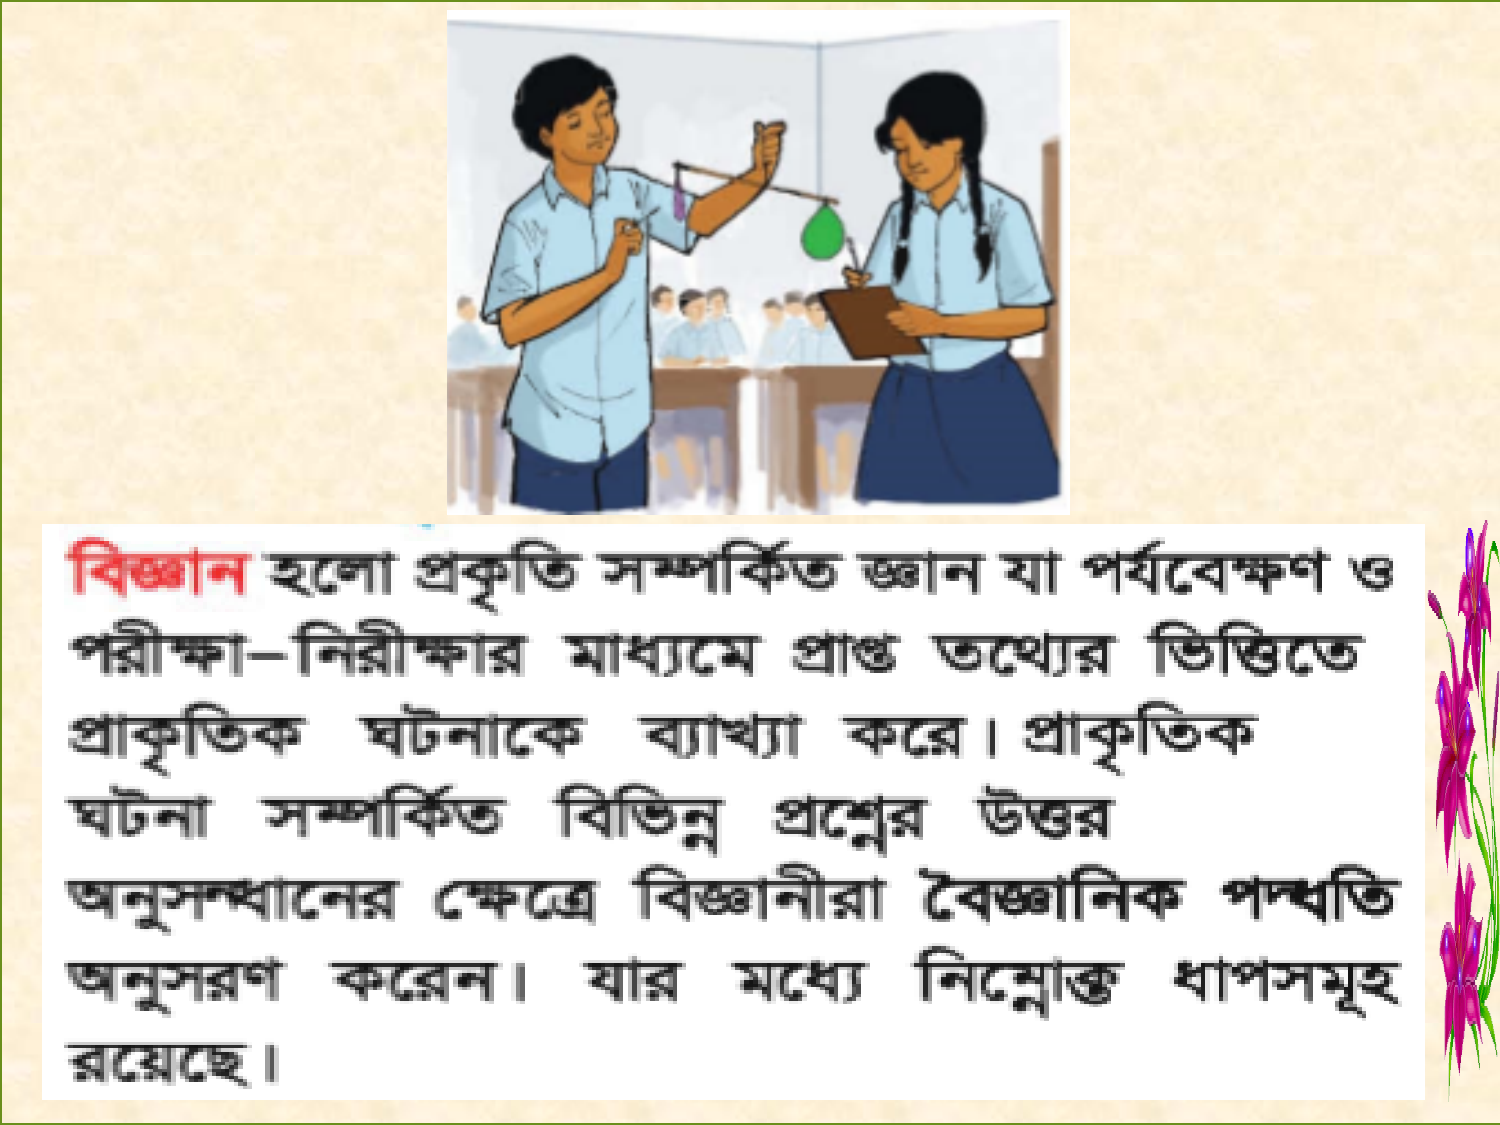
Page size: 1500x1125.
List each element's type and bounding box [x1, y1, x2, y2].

picture [446, 9, 1070, 516]
text_box [0, 0, 1500, 1125]
picture [42, 478, 1500, 1125]
